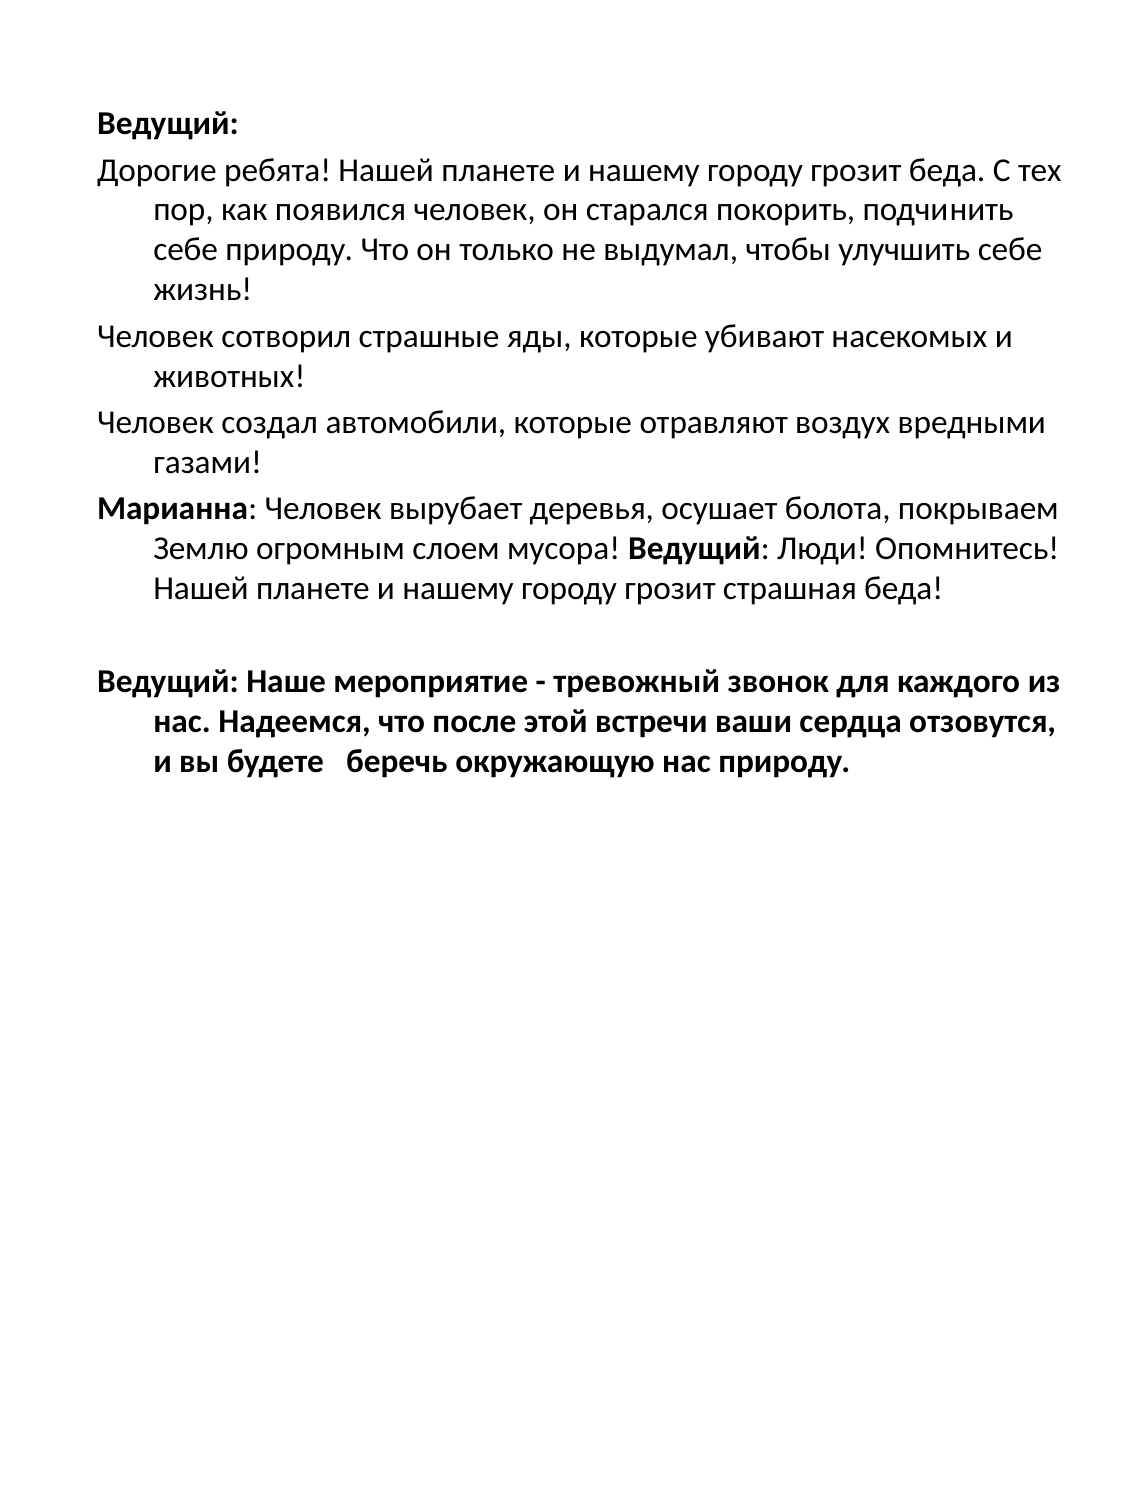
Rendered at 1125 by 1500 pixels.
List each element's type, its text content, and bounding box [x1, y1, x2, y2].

list Ведущий: Дорогие ребята! Нашей плане­те и нашему городу грозит беда. С тех пор, как появился человек, он старался покорить, подчи­нить себе природу. Что он толь­ко не выдумал, чтобы улучшить себе жизнь! Человек сотворил страшные яды, которые убивают насекомых и животных! Человек создал автомобили, которые отравляют воздух вредными газами! Марианна: Человек вырубает деревья, осушает болота, покрываем Землю огромным слоем мусора! Ведущий: Люди! Опомнитесь! Нашей планете и нашему городу грозит страшная беда! Ведущий: Наше мероприятие - тревожный звонок для каждого из нас. Надеемся, что после этой встречи ваши сердца отзовутся, и вы будете беречь окружающую нас природу. [82, 93, 1095, 1083]
